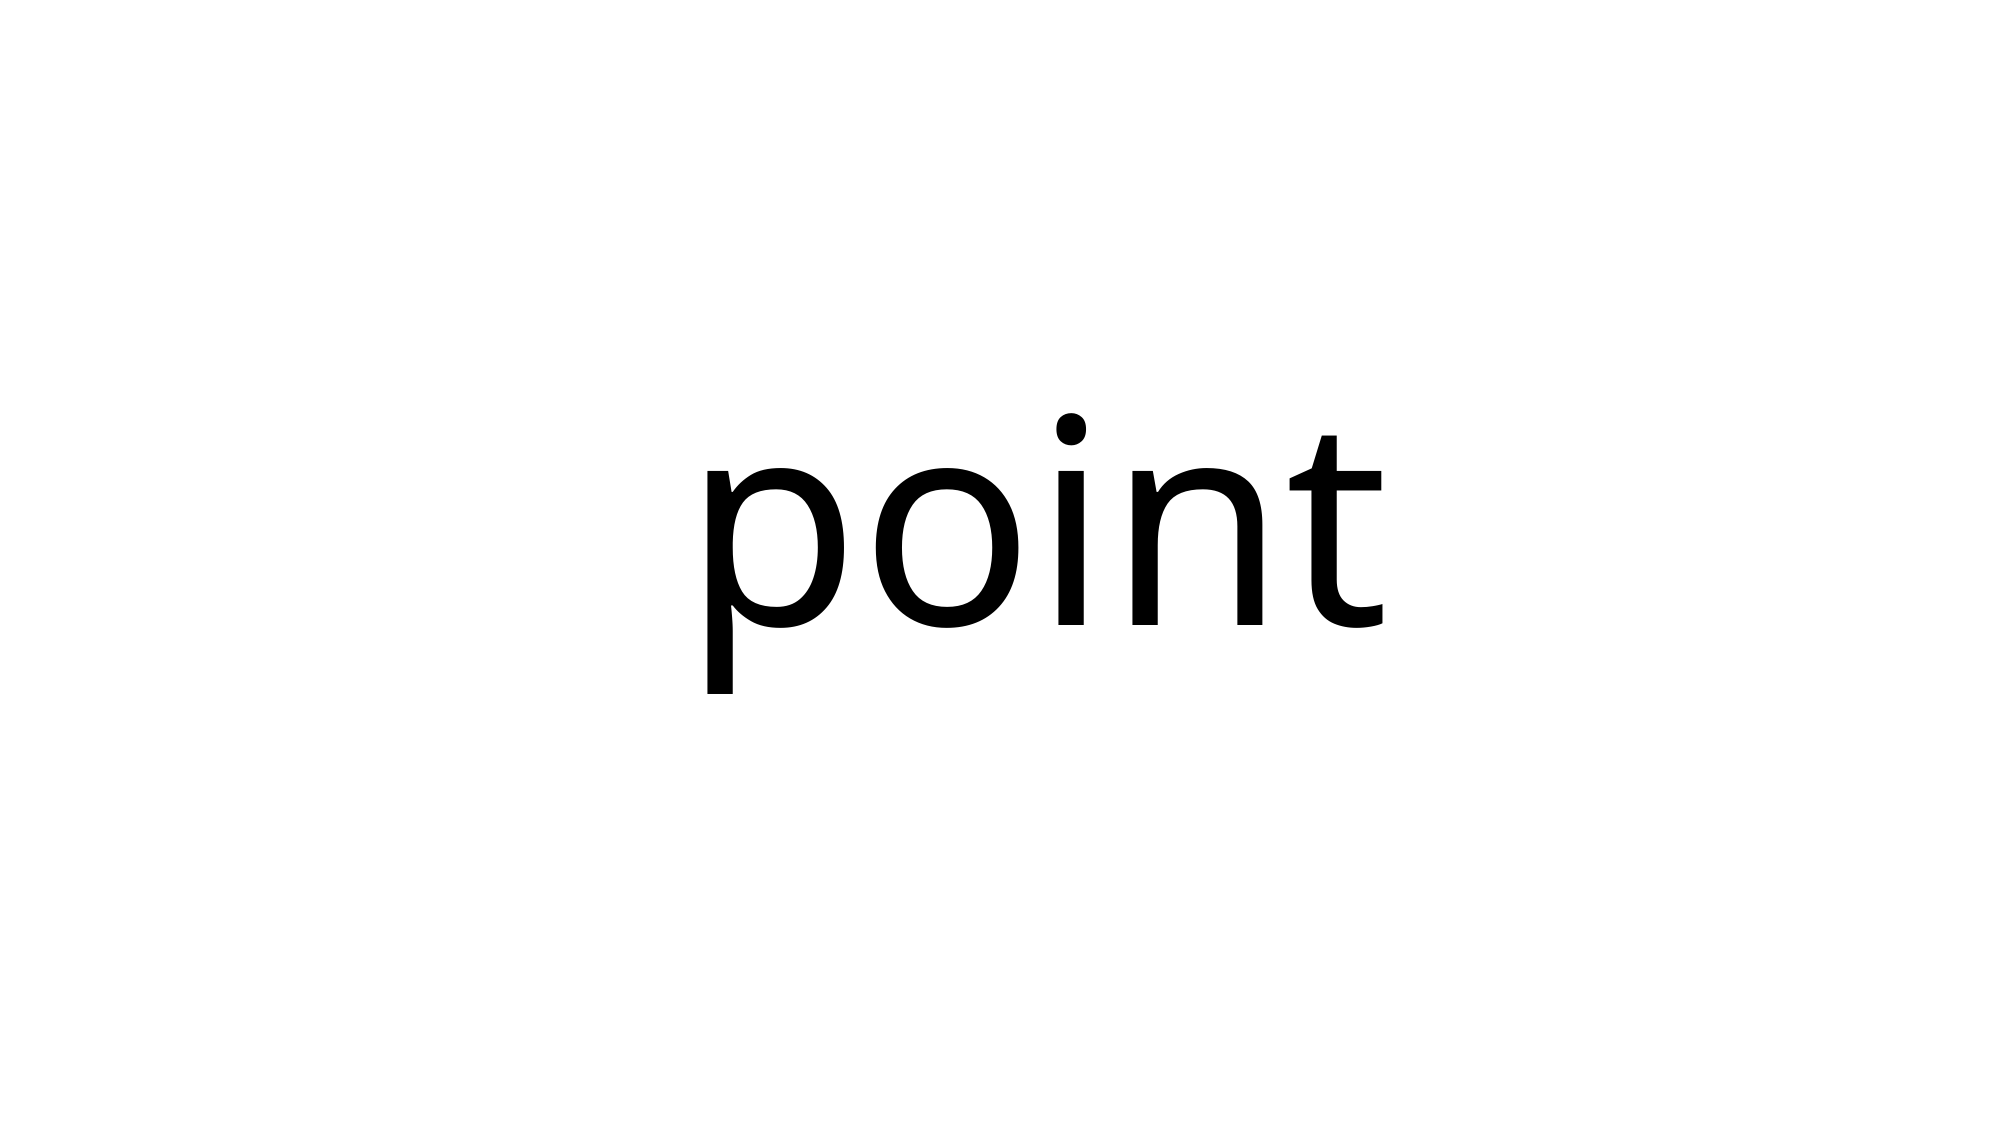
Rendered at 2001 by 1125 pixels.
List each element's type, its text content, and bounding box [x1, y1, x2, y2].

title point [174, 423, 1900, 641]
